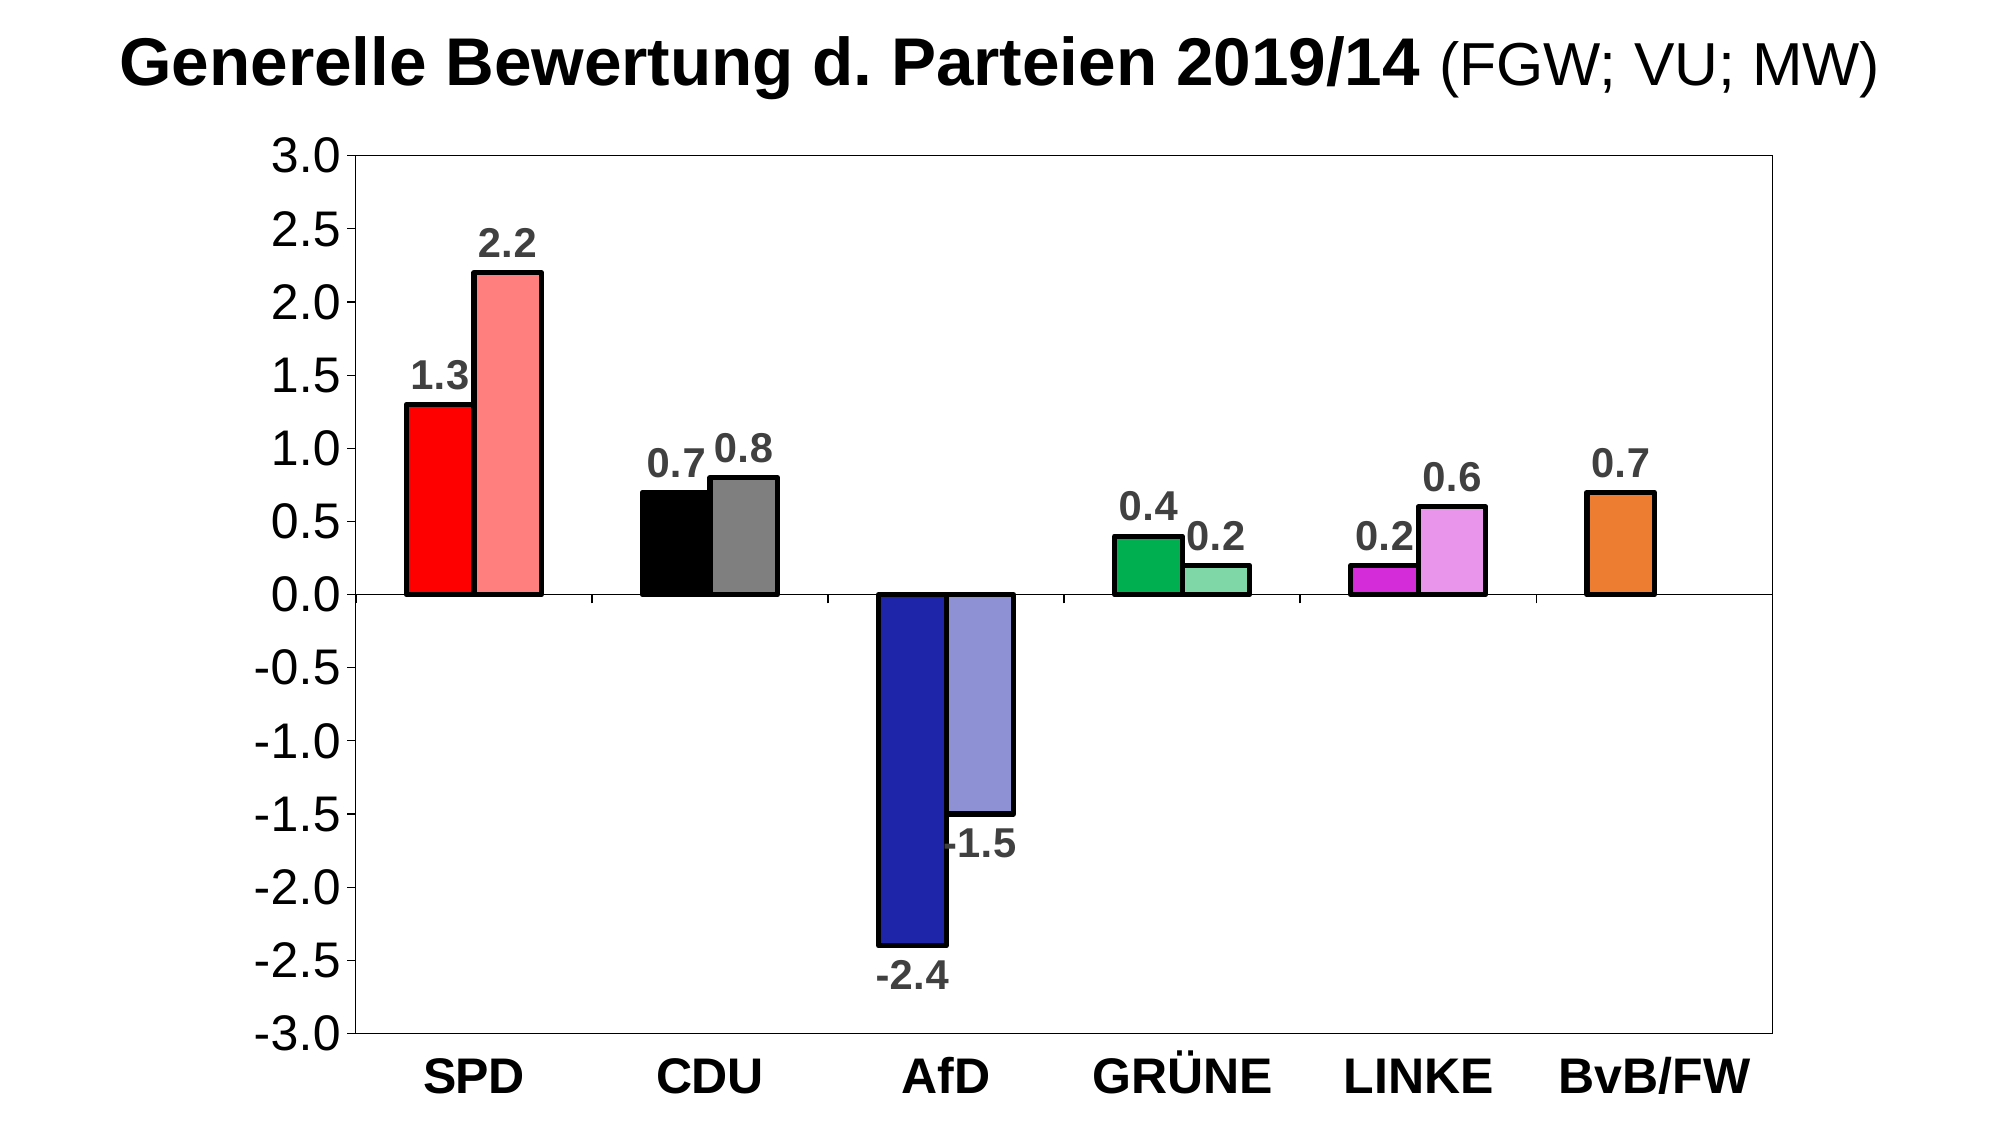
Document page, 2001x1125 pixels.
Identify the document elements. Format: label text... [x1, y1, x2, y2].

chart [221, 107, 1805, 1125]
title Generelle Bewertung d. Parteien 2019/14 (FGW; VU; MW) [0, 18, 2000, 108]
